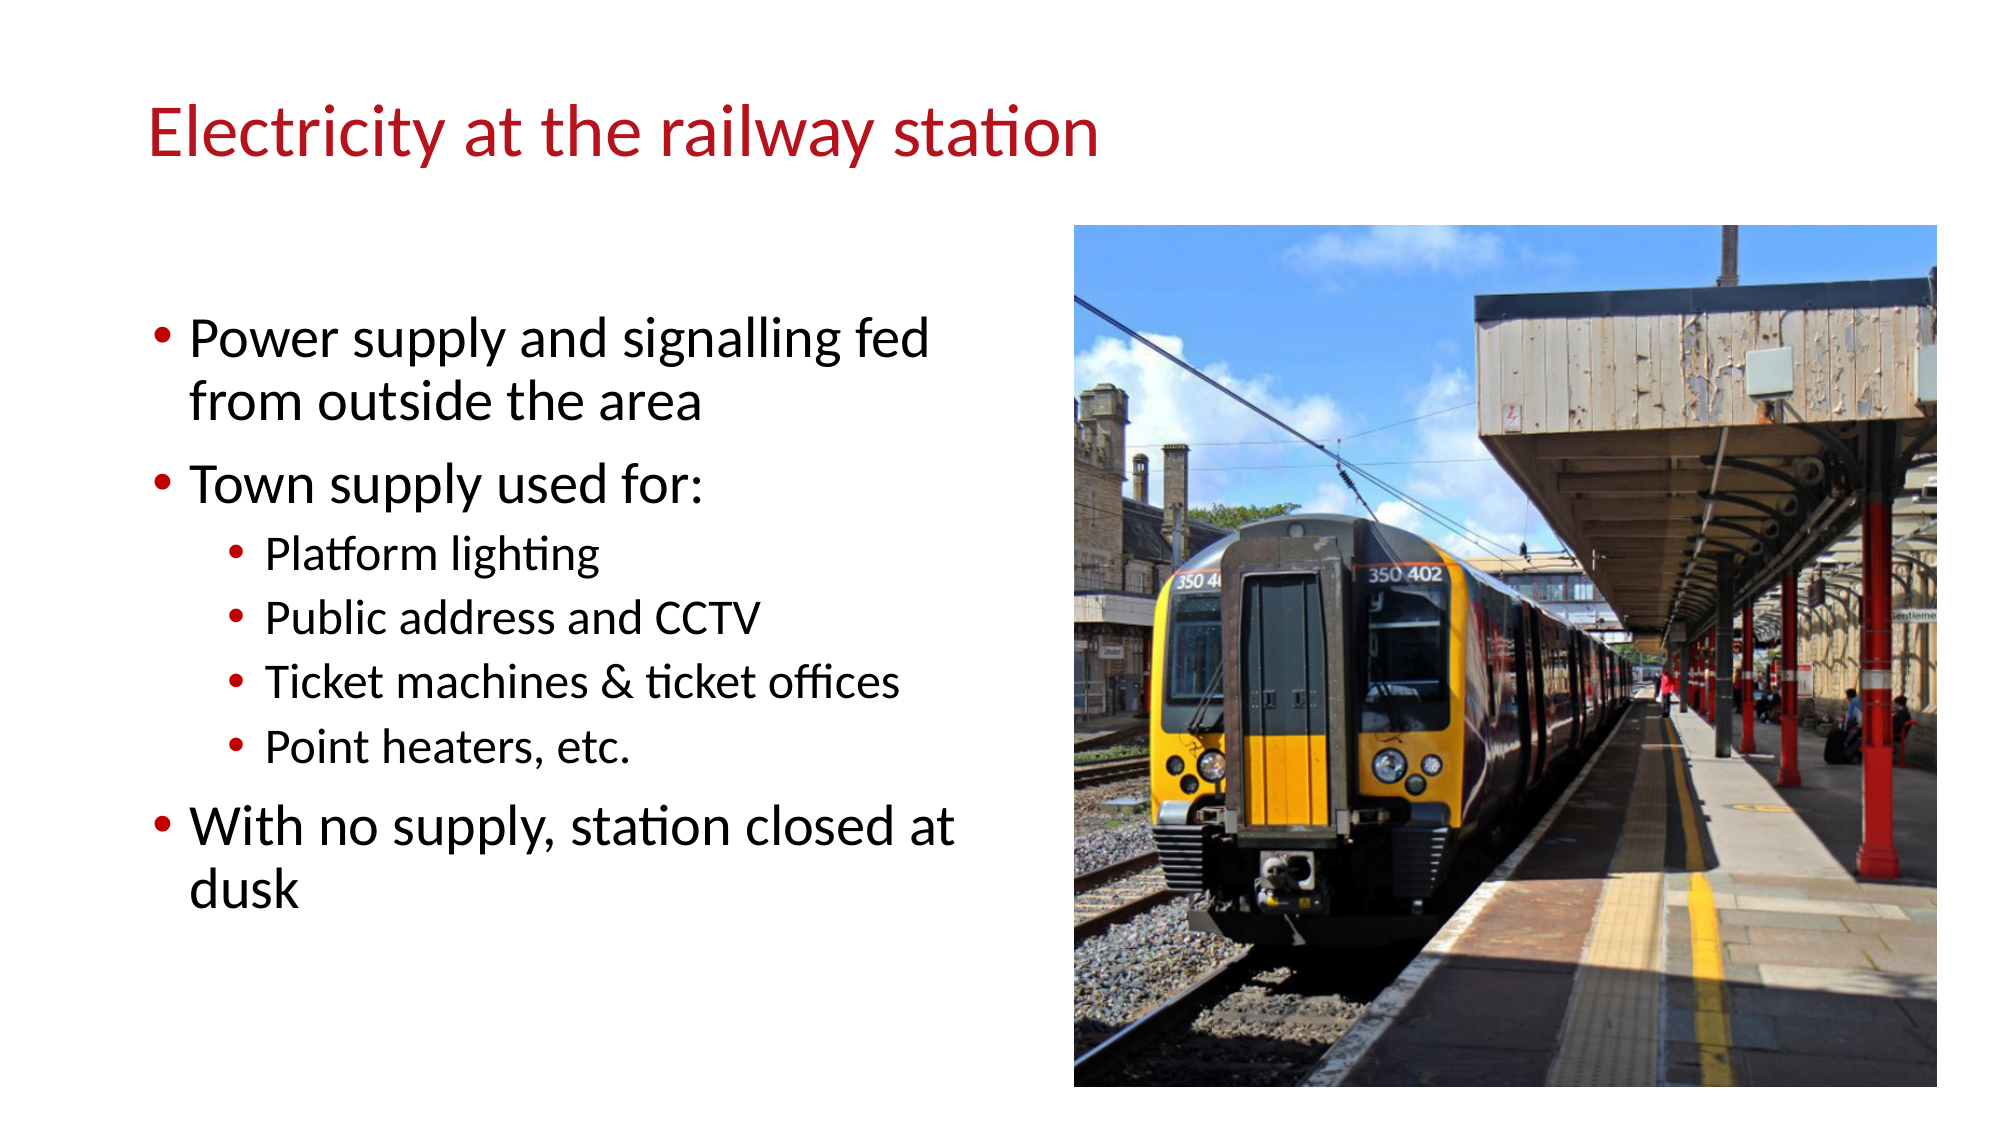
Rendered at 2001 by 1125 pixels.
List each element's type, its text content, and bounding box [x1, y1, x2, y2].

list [1074, 225, 1937, 1087]
list Power supply and signalling fed from outside the area Town supply used for: Platform lighting Public address and CCTV Ticket machines & ticket offices Point heaters, etc. With no supply, station closed at dusk [137, 299, 988, 1014]
title Electricity at the railway station [132, 59, 1863, 206]
